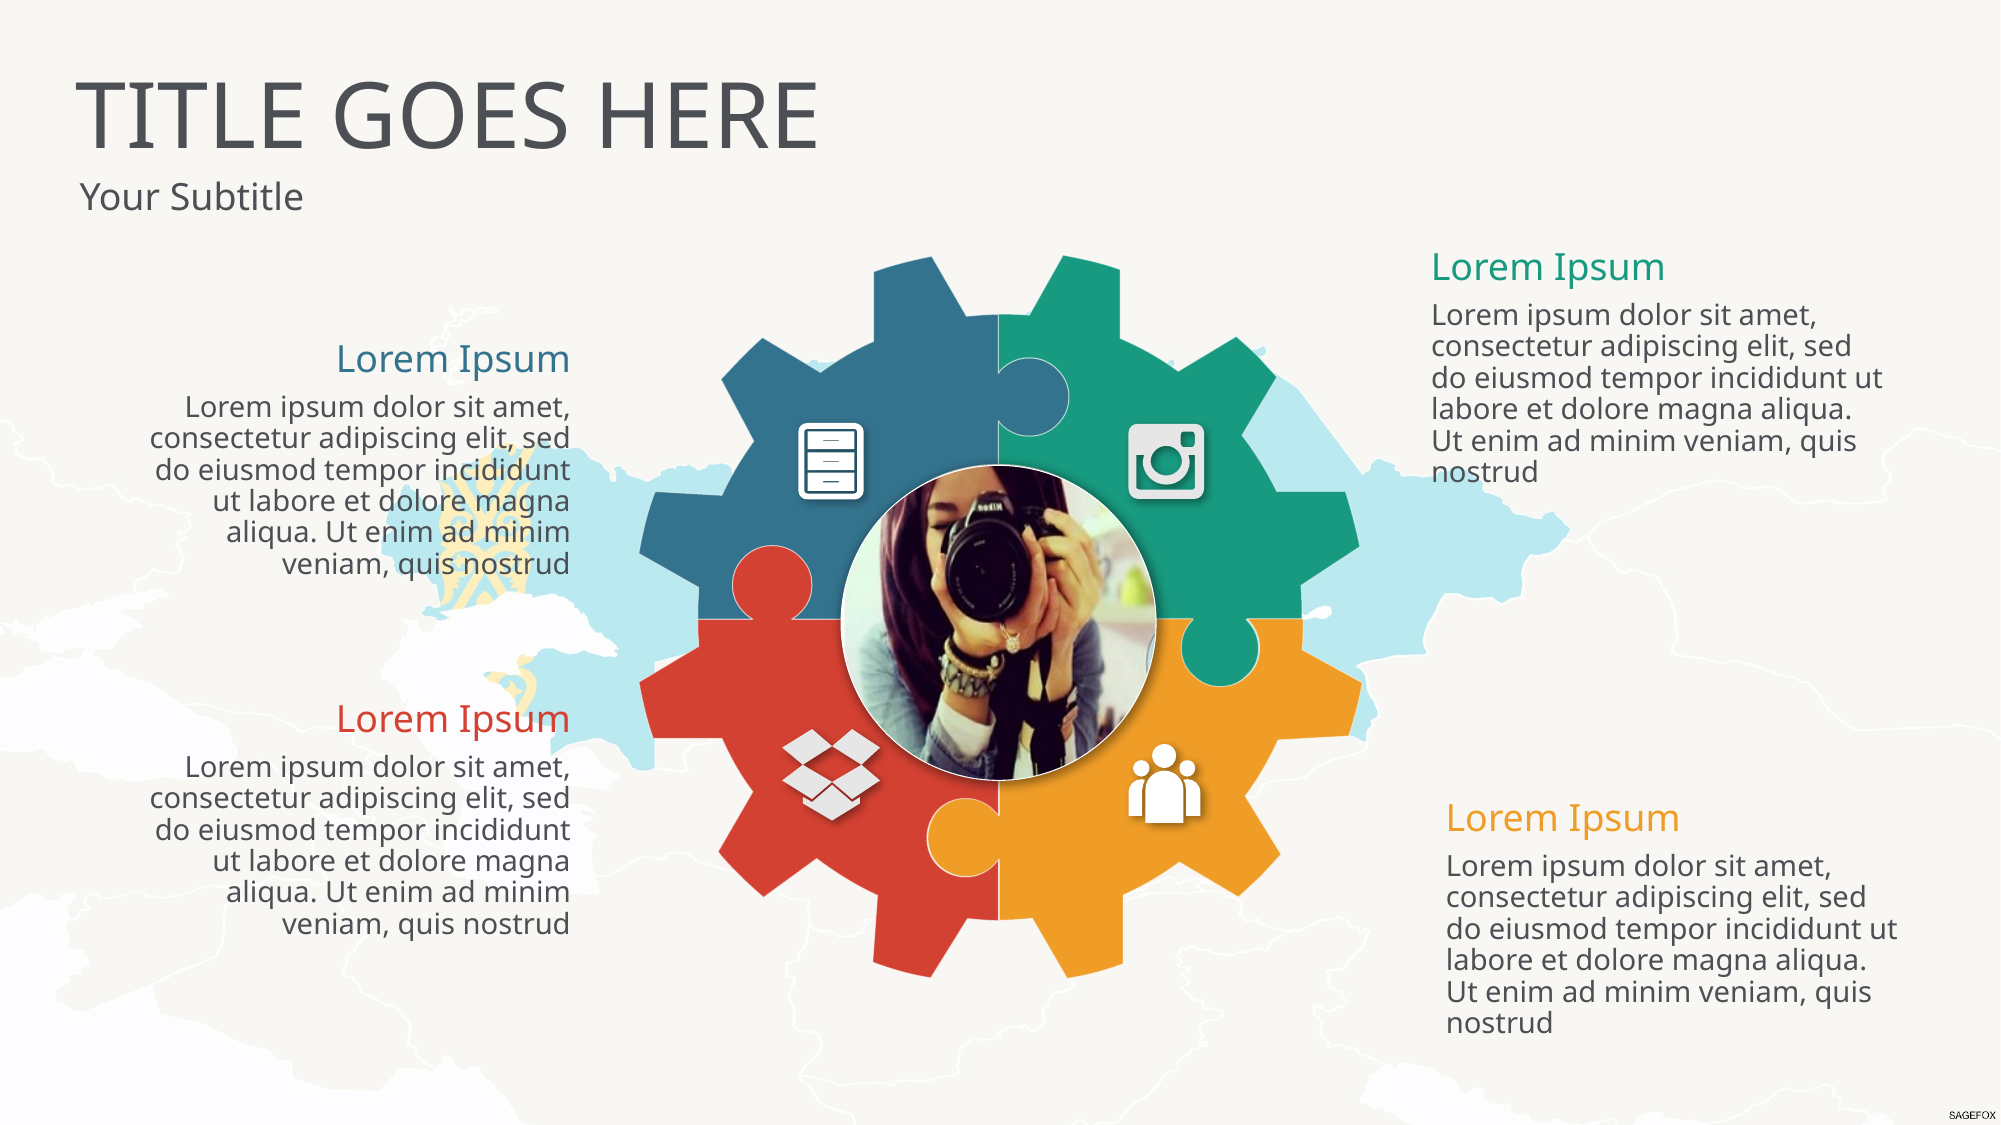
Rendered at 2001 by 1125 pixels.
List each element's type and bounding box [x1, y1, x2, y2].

text_box [109, 327, 586, 628]
text_box [1128, 423, 1205, 499]
text_box [1430, 786, 1907, 1087]
text_box [109, 687, 586, 988]
text_box [60, 49, 1020, 227]
text_box [1179, 760, 1196, 777]
text_box [998, 255, 1360, 686]
text_box [1133, 760, 1150, 777]
text_box [1416, 235, 1893, 536]
text_box [1145, 770, 1201, 823]
text_box [782, 729, 881, 821]
text_box [840, 464, 1158, 782]
picture [1925, 0, 2001, 1125]
text_box [798, 422, 864, 500]
text_box [927, 618, 1363, 979]
text_box [638, 545, 999, 978]
text_box [1128, 779, 1145, 816]
text_box [638, 256, 1068, 619]
text_box [1152, 743, 1177, 769]
